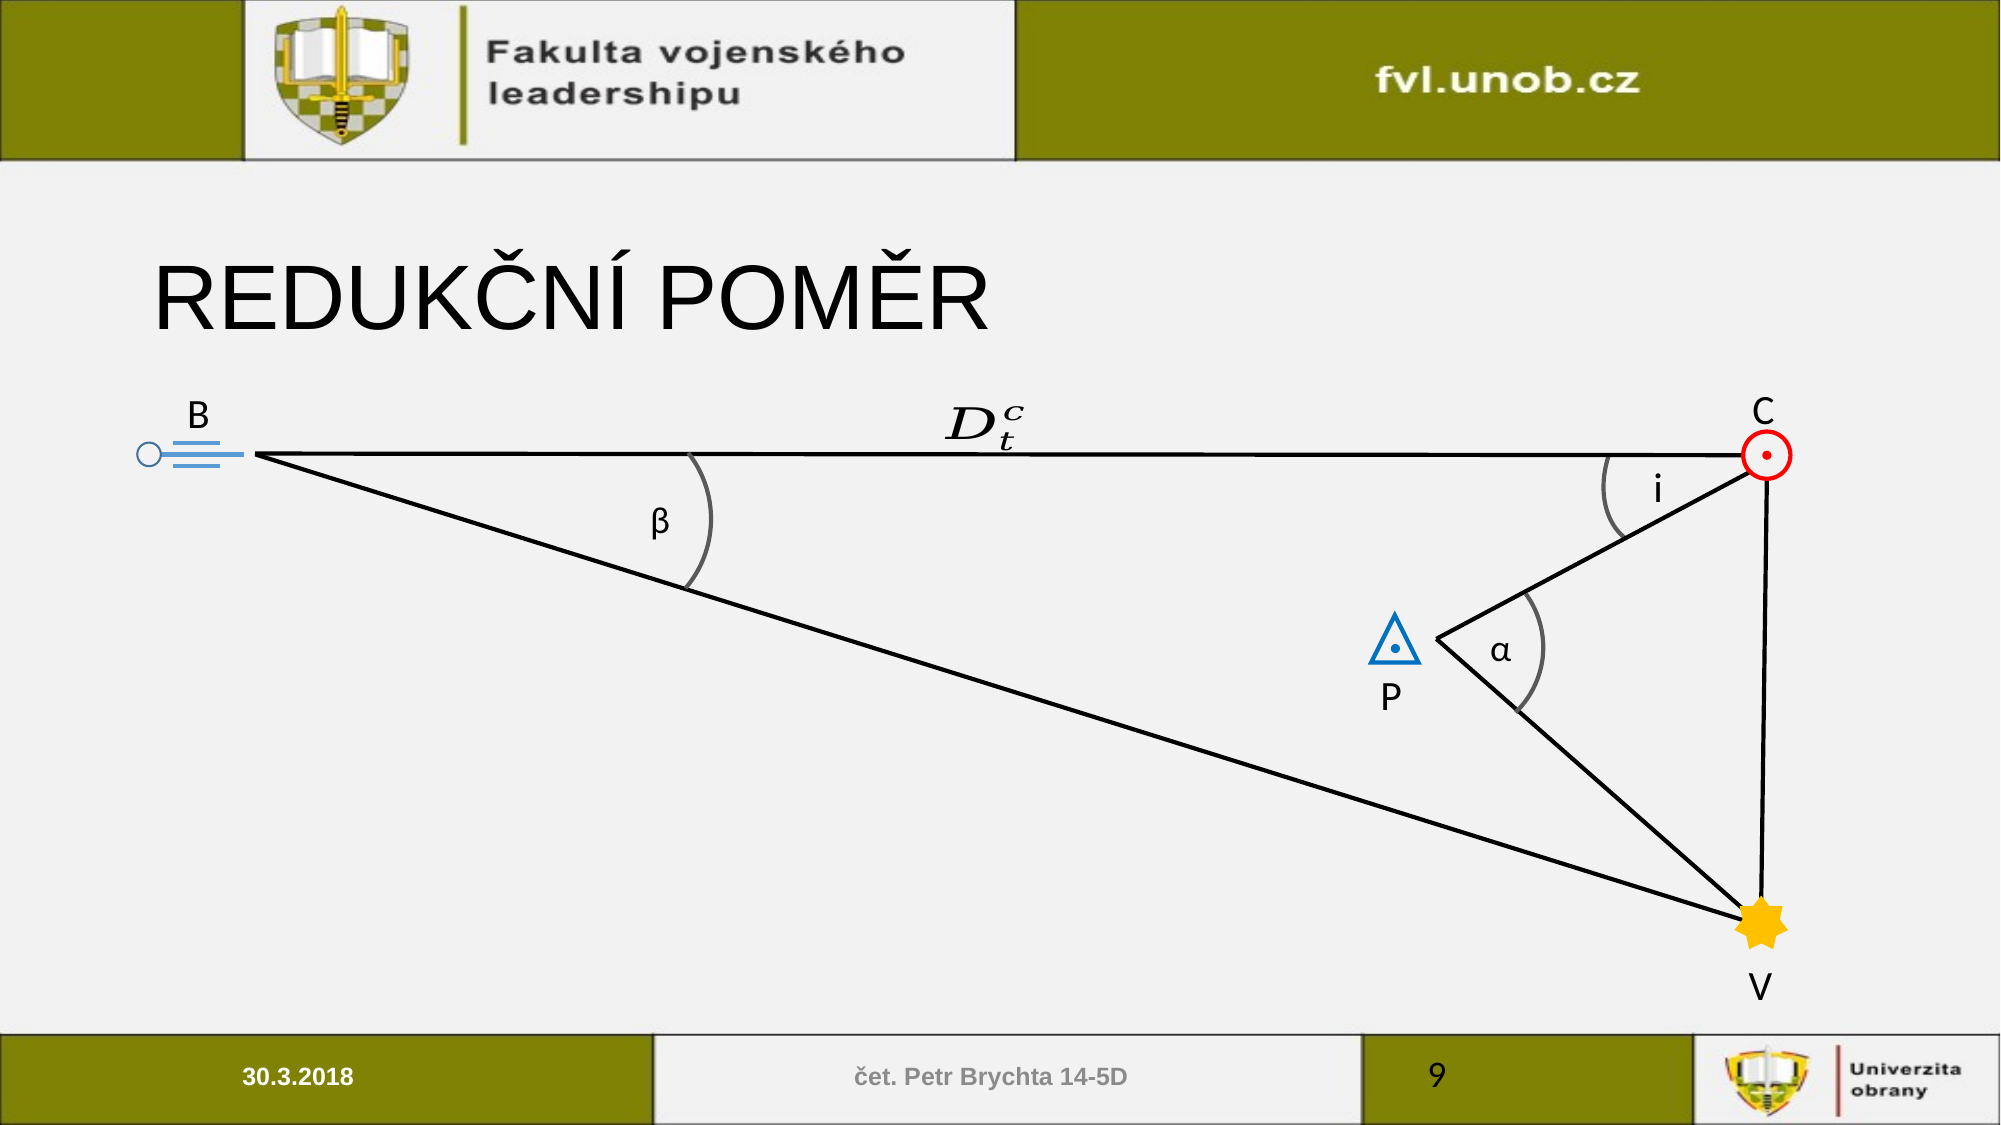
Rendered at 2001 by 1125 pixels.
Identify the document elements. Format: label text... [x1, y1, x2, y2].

footer čet. Petr Brychta 14-5D [839, 1045, 1161, 1106]
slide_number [73, 1045, 524, 1106]
text_box C [1737, 375, 1821, 441]
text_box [1743, 431, 1791, 479]
text_box V [1733, 951, 1817, 1017]
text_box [1436, 638, 1743, 909]
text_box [255, 454, 1761, 926]
title REDUKČNÍ POMĚR [137, 190, 1863, 409]
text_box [178, 401, 203, 508]
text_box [1761, 479, 1767, 899]
slide_number 9 [1412, 1042, 1863, 1103]
text_box [1735, 899, 1787, 948]
picture [0, 0, 2001, 1125]
text_box B [172, 379, 255, 445]
